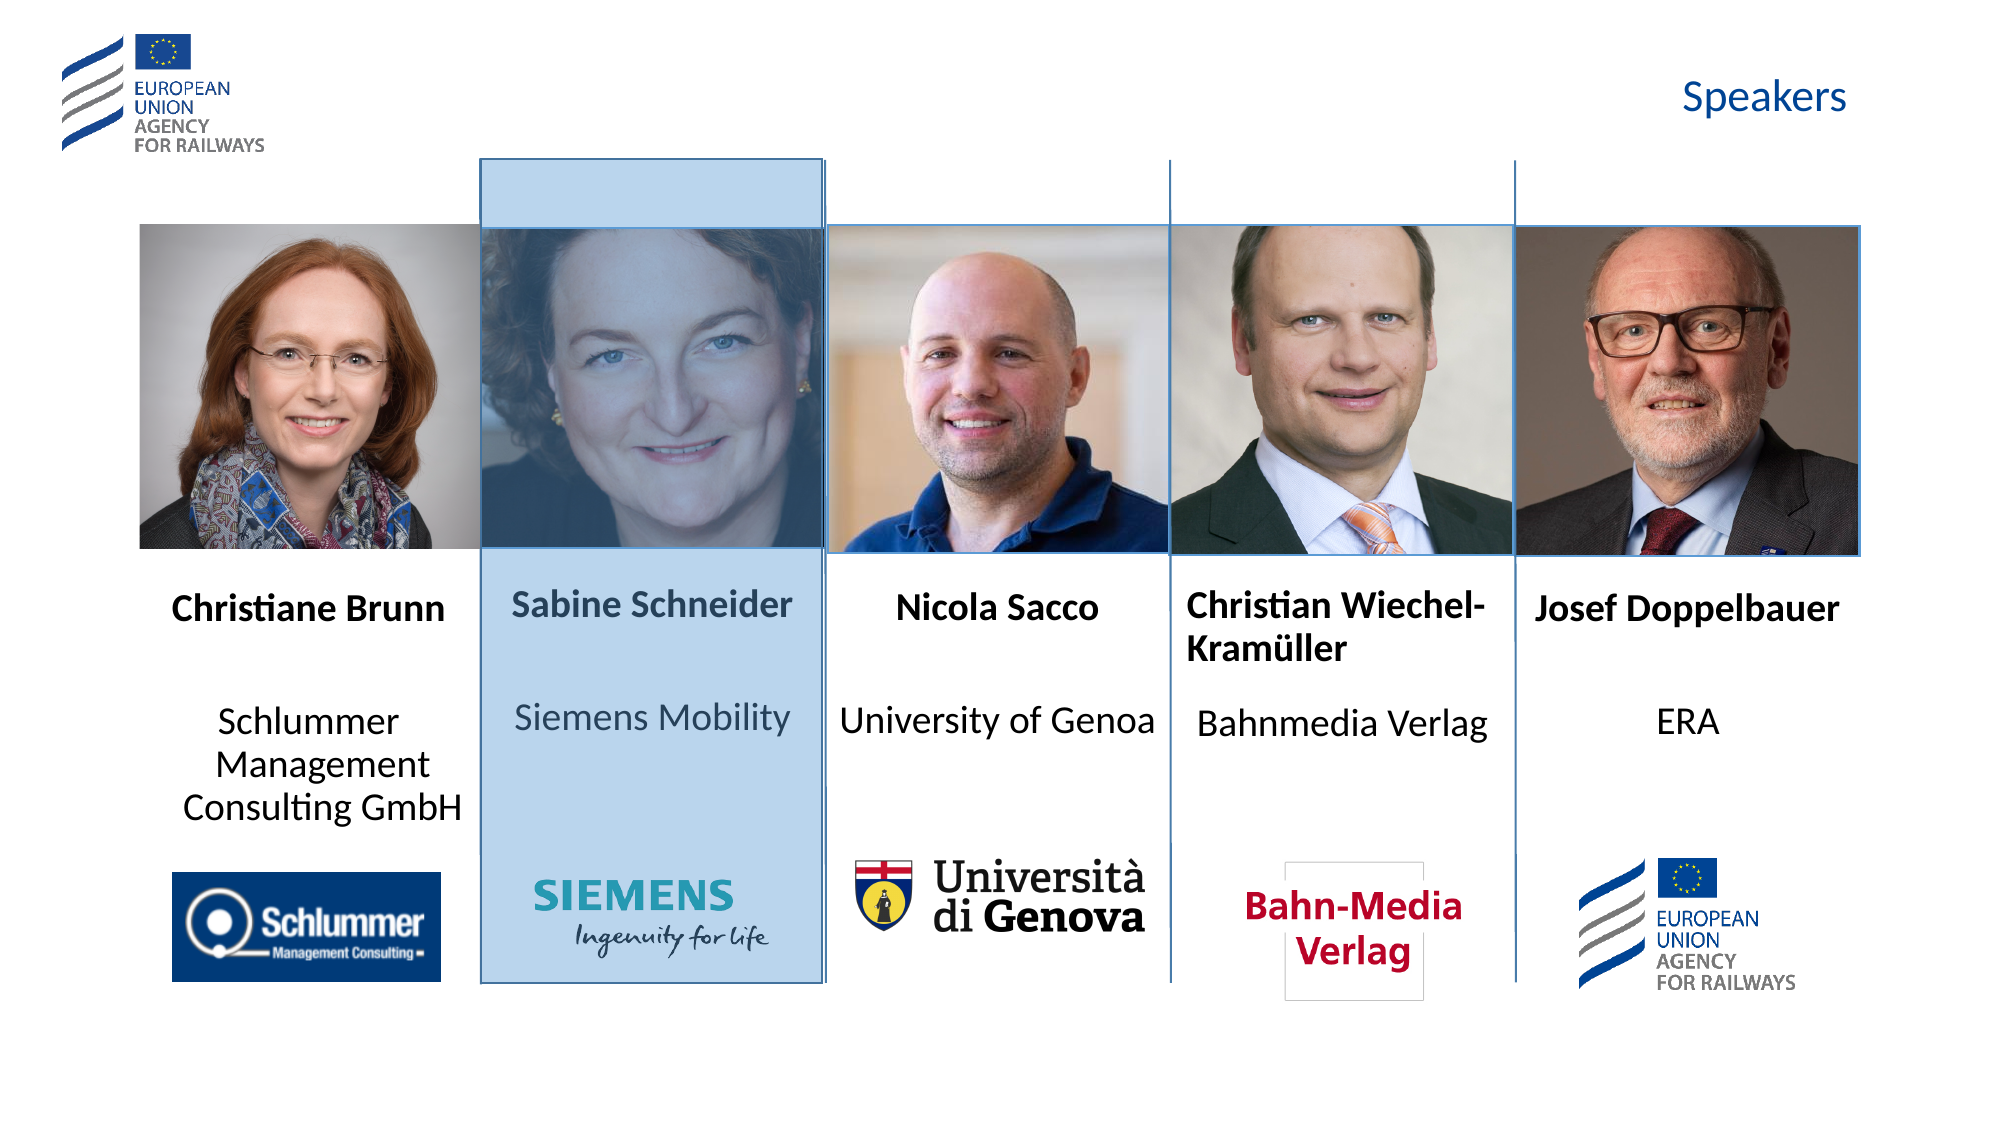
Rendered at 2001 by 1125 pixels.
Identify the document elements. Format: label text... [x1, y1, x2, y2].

picture [171, 871, 441, 982]
picture [139, 224, 481, 549]
picture [1579, 858, 1795, 990]
picture [504, 848, 793, 971]
picture [1224, 801, 1485, 1062]
title Speakers [287, 33, 1863, 160]
picture [855, 858, 1145, 932]
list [135, 159, 1861, 984]
picture [62, 34, 264, 152]
